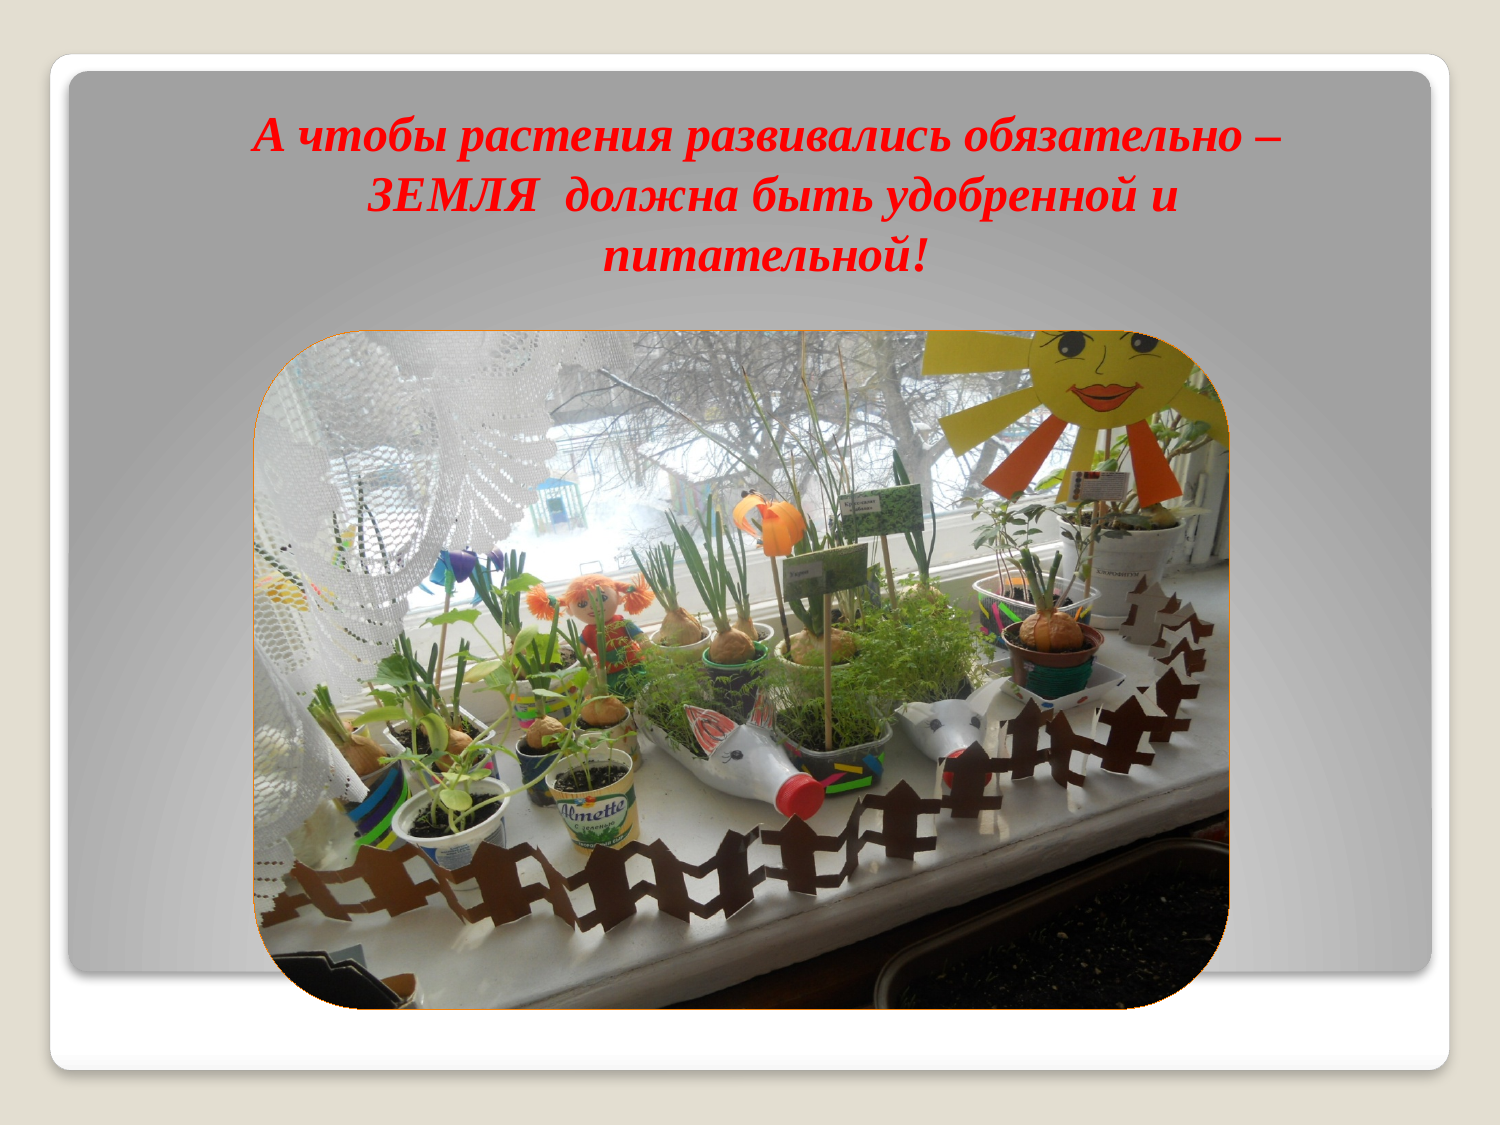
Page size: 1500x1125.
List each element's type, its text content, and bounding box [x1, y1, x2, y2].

picture [253, 330, 1230, 1010]
text_box А чтобы растения развивались обязательно – ЗЕМЛЯ должна быть удобренной и питательной! [199, 94, 1336, 290]
